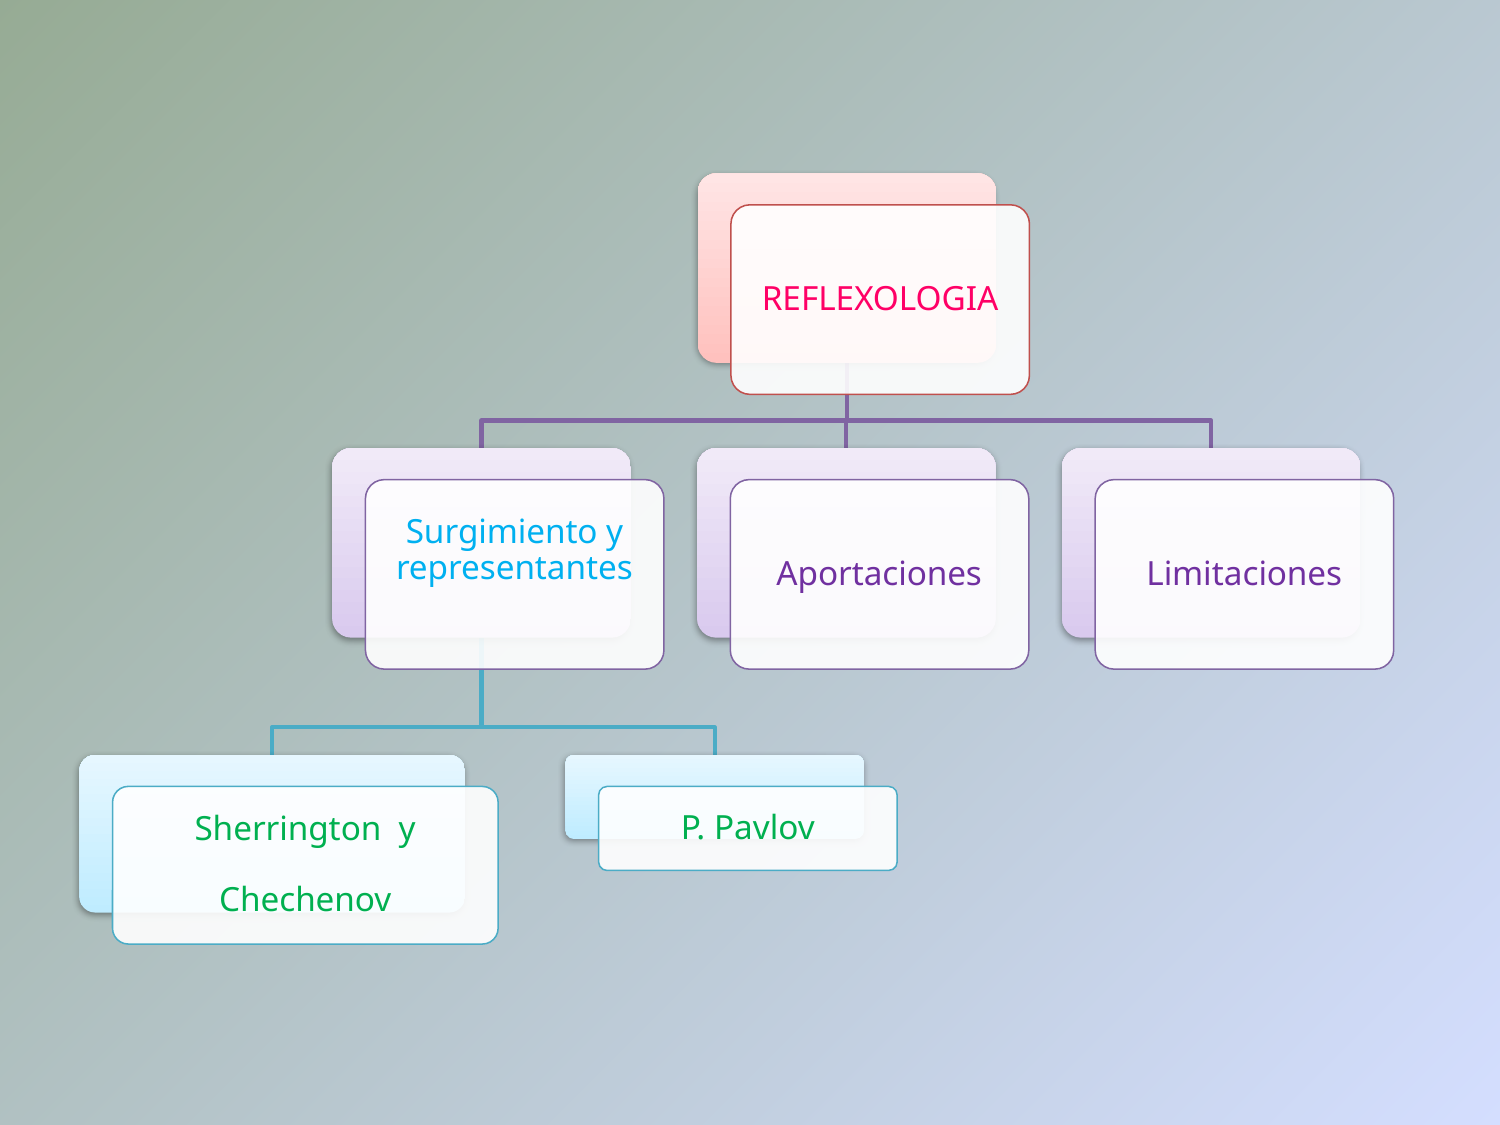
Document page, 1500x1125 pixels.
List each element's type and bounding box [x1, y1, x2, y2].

text_box [105, 61, 1395, 1024]
